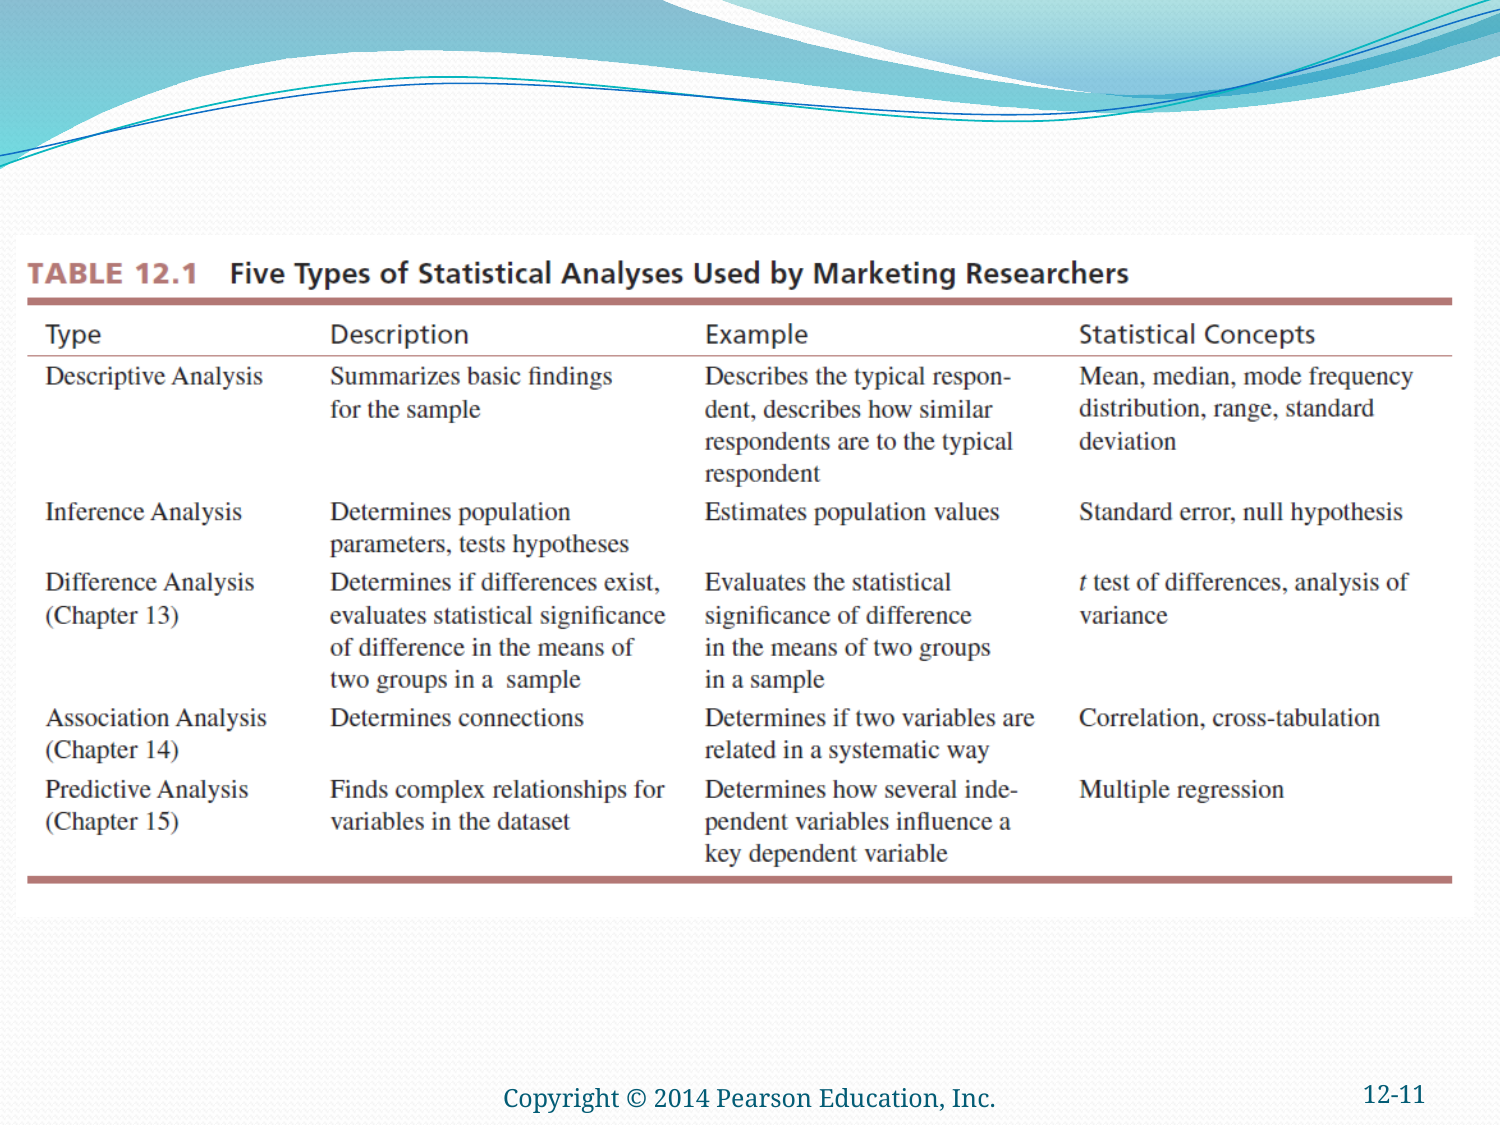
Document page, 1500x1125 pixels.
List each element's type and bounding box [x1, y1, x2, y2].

picture [16, 235, 1474, 917]
